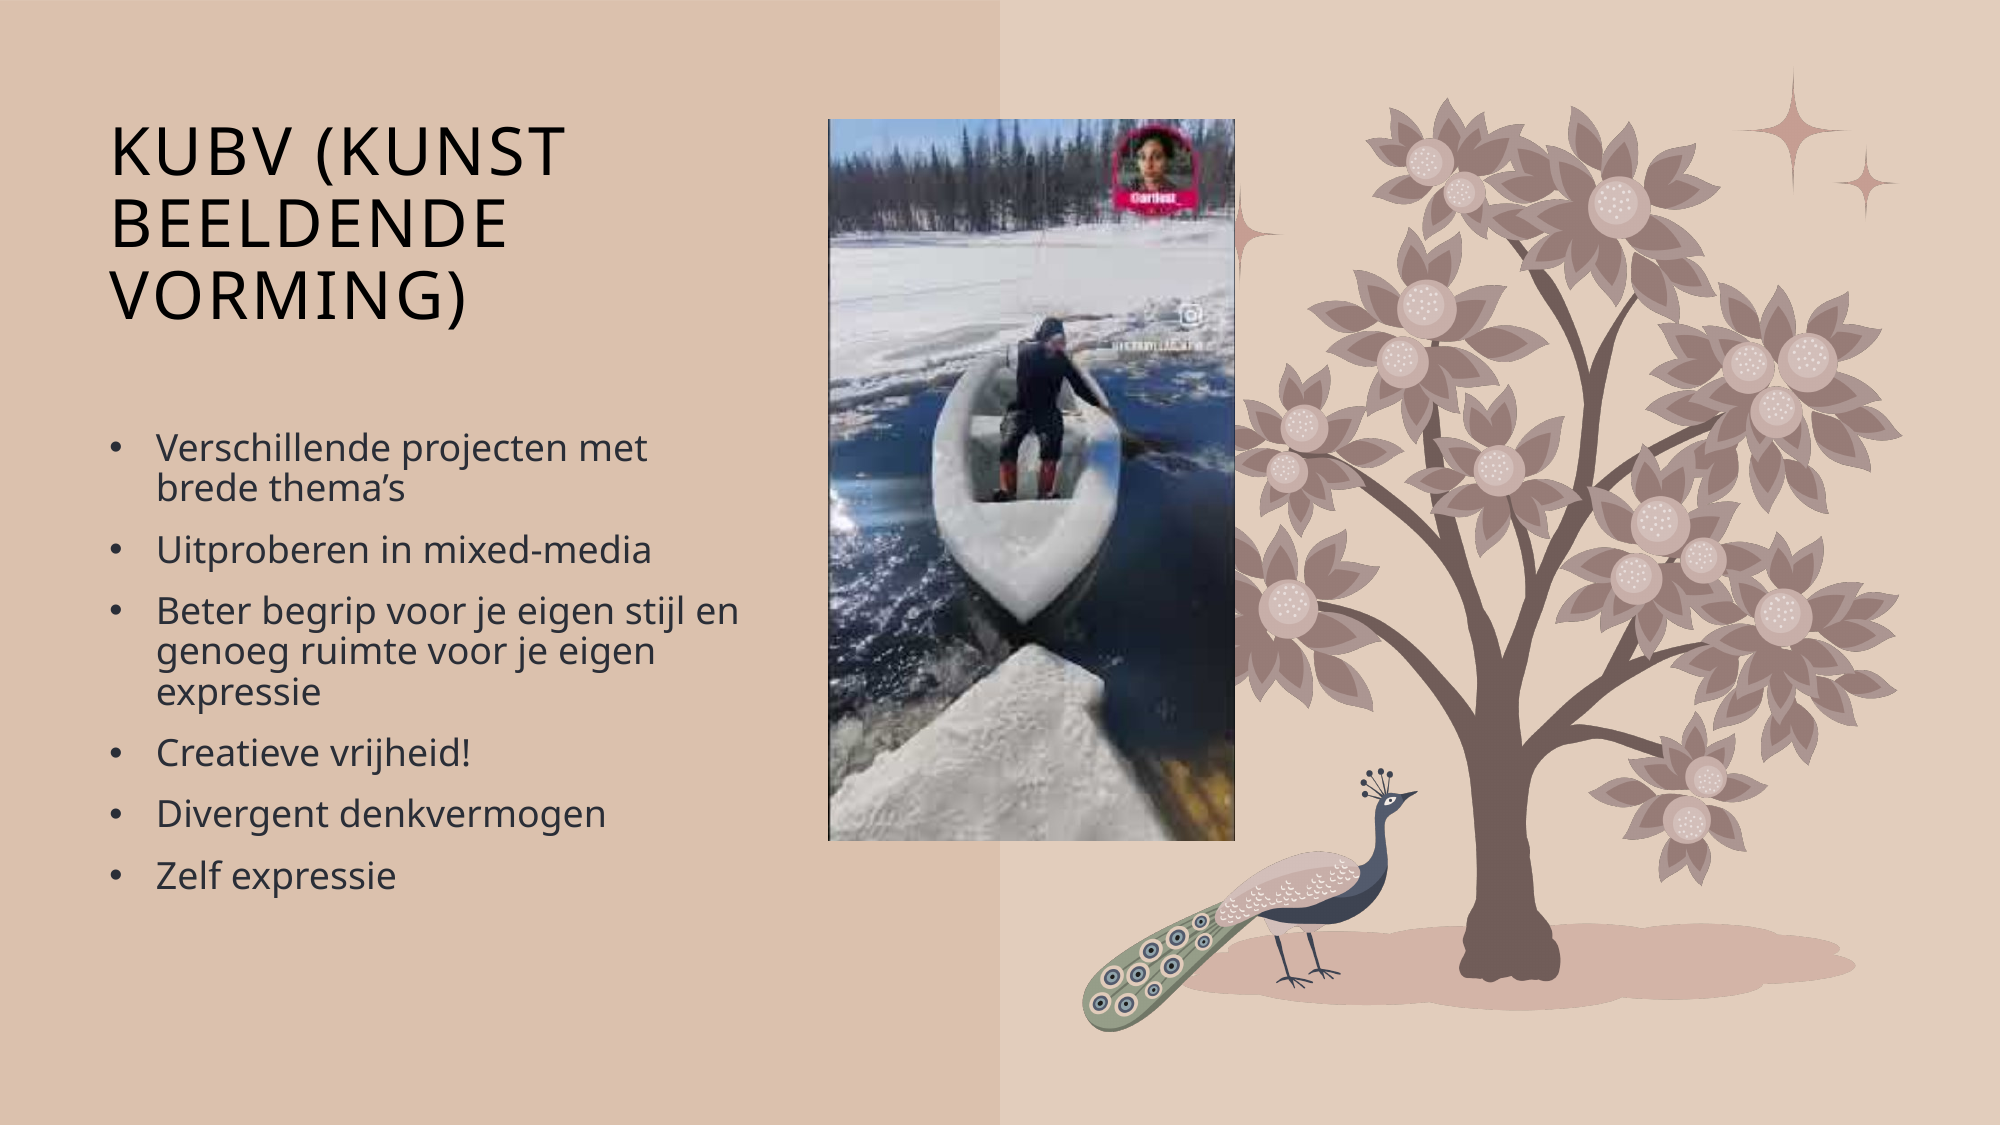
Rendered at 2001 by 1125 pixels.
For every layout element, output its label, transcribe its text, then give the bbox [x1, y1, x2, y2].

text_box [828, 119, 1236, 841]
list Verschillende projecten met brede thema’s Uitproberen in mixed-media Beter begrip voor je eigen stijl en genoeg ruimte voor je eigen expressie Creatieve vrijheid! Divergent denkvermogen Zelf expressie [94, 421, 765, 1039]
picture [1068, 63, 1940, 1043]
title KuBV (Kunst Beeldende vorming) [94, 70, 861, 383]
